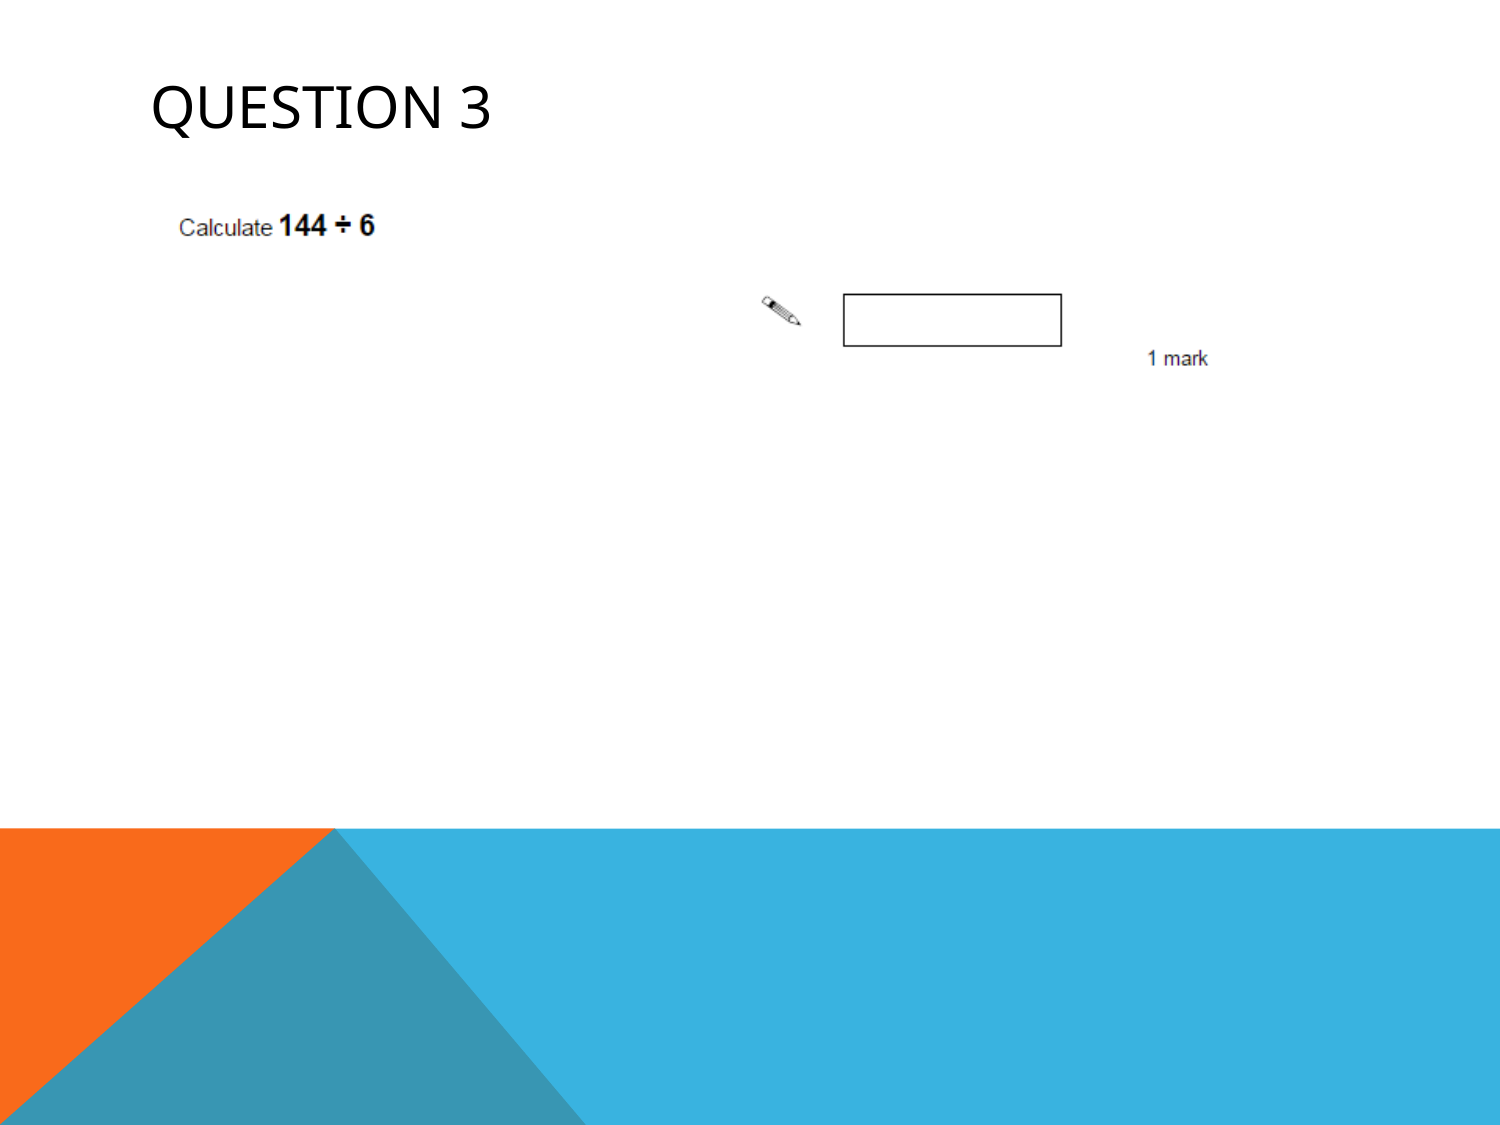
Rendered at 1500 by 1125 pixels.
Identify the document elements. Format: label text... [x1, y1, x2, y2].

title Question 3 [135, 60, 1369, 150]
picture [100, 172, 1274, 418]
